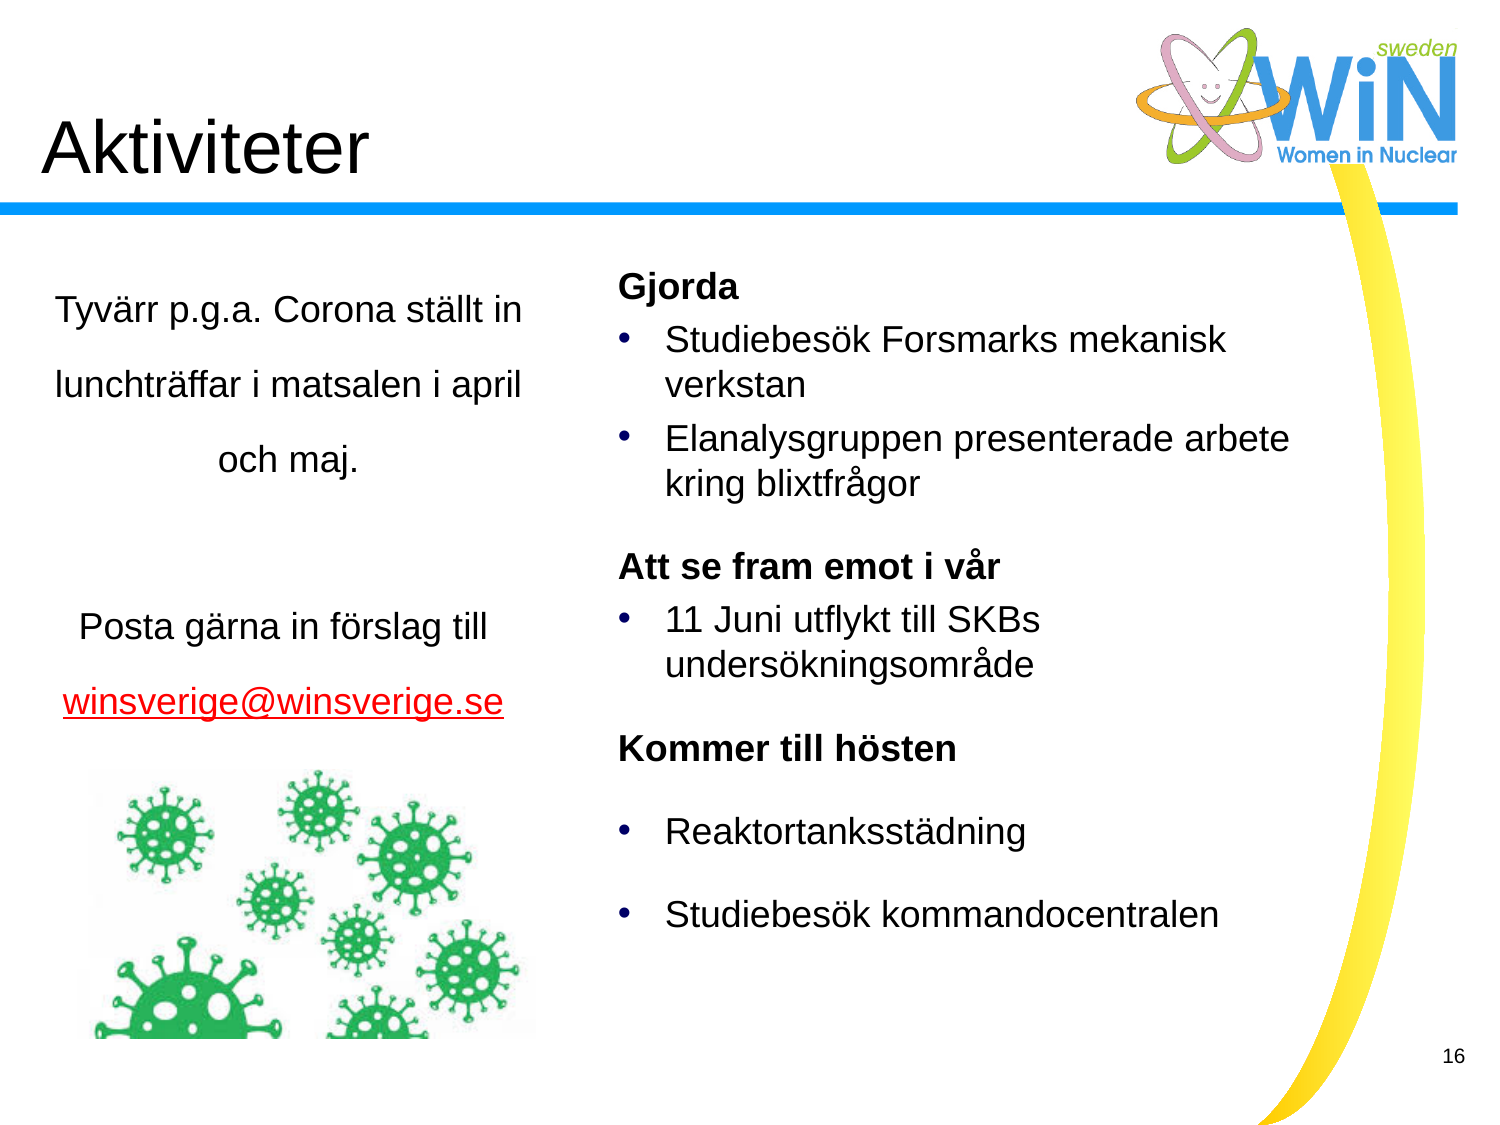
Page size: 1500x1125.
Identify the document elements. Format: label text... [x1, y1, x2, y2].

list Tyvärr p.g.a. Corona ställt in lunchträffar i matsalen i april och maj. Posta gärna in förslag till winsverige@winsverige.se [46, 255, 531, 881]
picture [77, 769, 536, 1039]
list Gjorda Studiebesök Forsmarks mekanisk verkstan Elanalysgruppen presenterade arbete kring blixtfrågor Att se fram emot i vår 11 Juni utflykt till SKBs undersökningsområde Kommer till hösten Reaktortanksstädning Studiebesök kommandocentralen [617, 231, 1376, 1032]
title Aktiviteter [41, 30, 1105, 197]
picture [1136, 28, 1458, 164]
